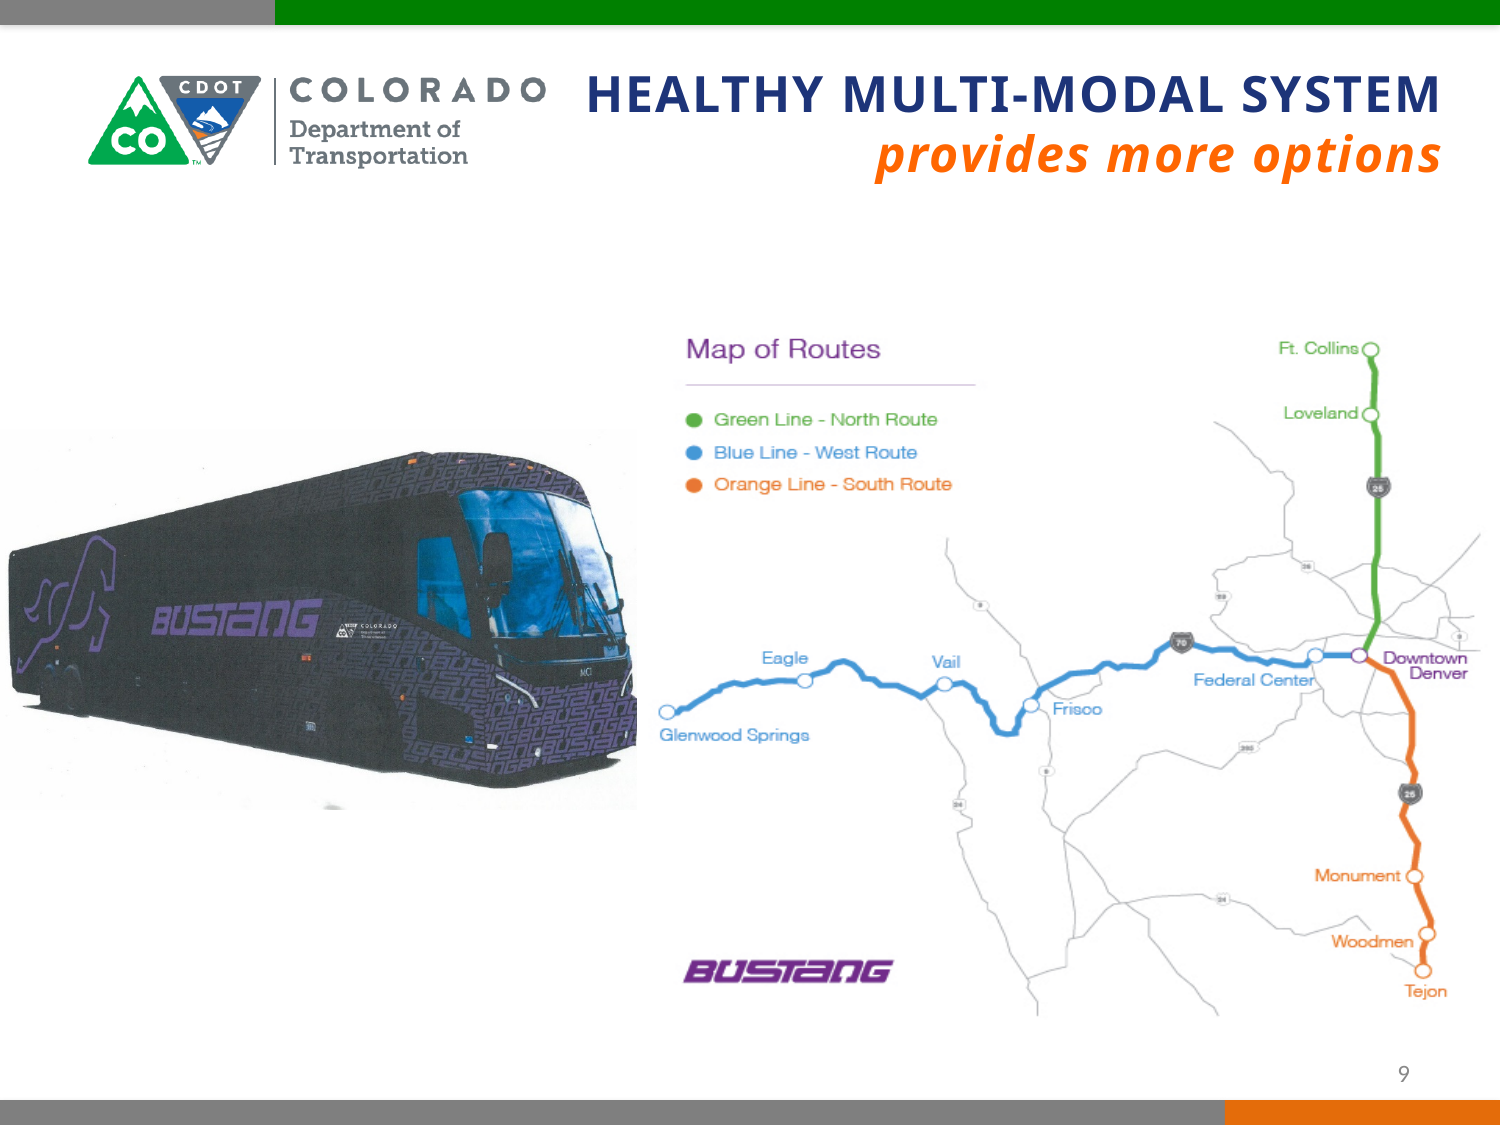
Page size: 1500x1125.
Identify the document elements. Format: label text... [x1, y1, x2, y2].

slide_number 9 [1074, 1045, 1425, 1103]
picture [0, 273, 1498, 1037]
text_box HEALTHY MULTI-MODAL SYSTEM provides more options [537, 55, 1458, 250]
